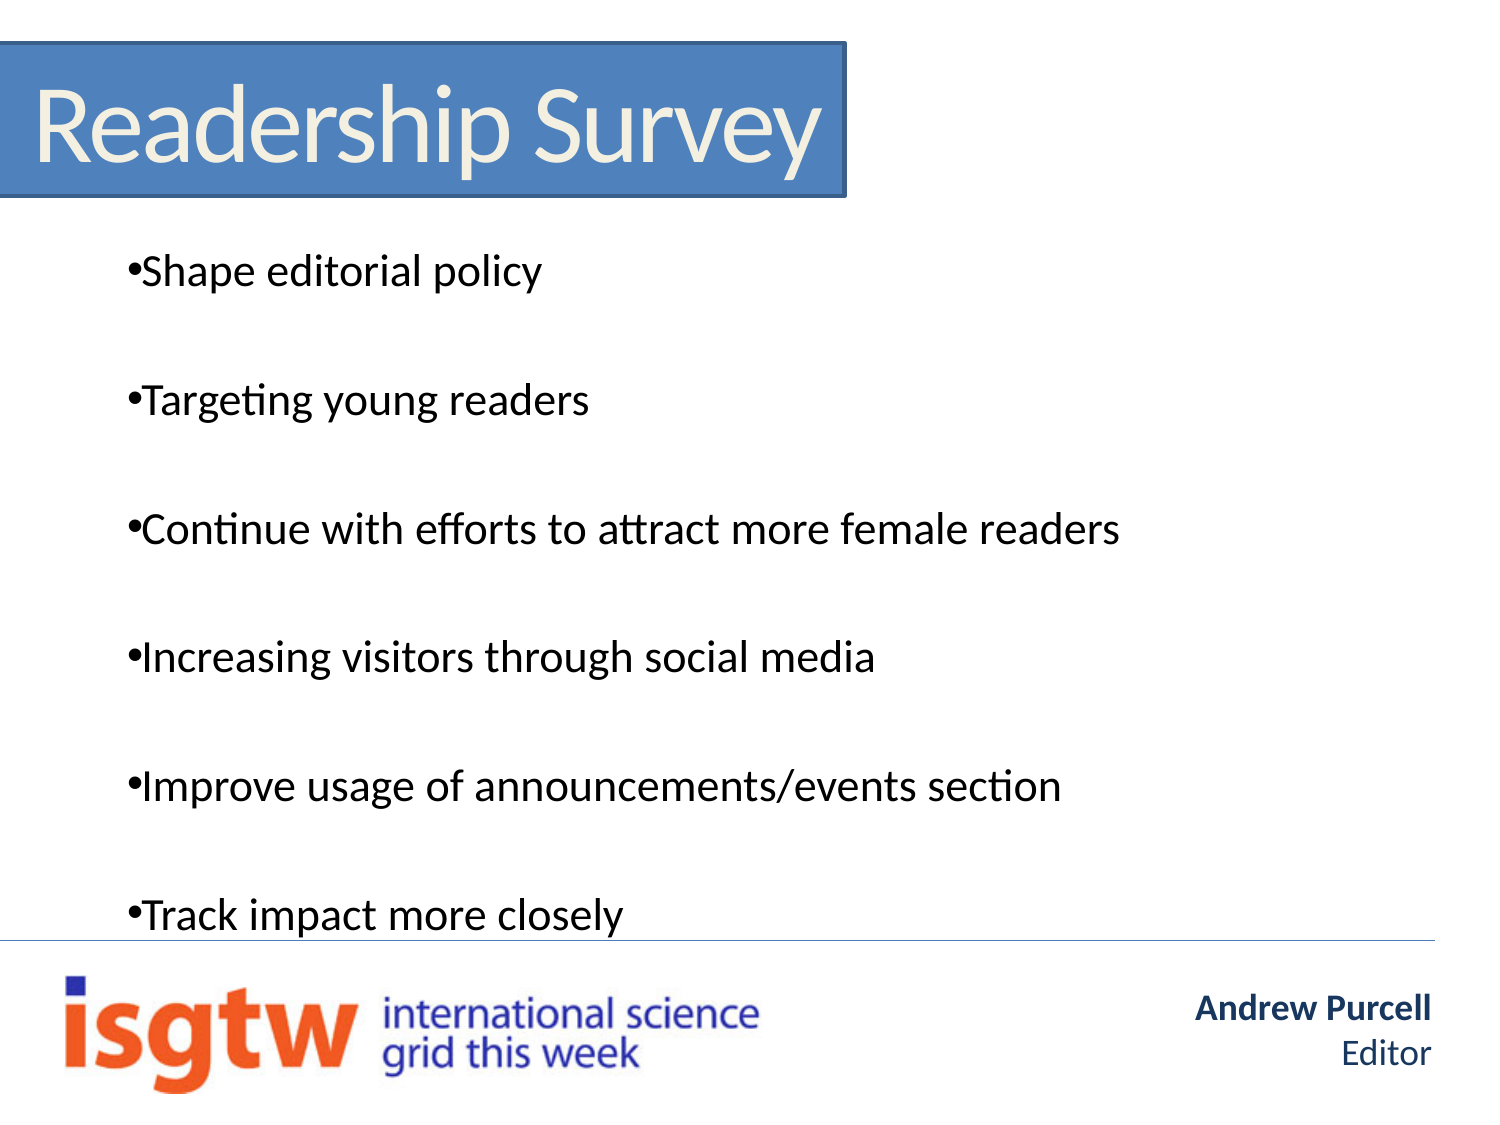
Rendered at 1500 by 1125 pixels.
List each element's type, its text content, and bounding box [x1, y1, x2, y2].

text_box [0, 41, 847, 198]
text_box Shape editorial policy Targeting young readers Continue with efforts to attract more female readers Increasing visitors through social media Improve usage of announcements/events section Track impact more closely [112, 233, 1444, 976]
text_box Readership Survey [17, 42, 845, 193]
text_box Andrew Purcell Editor [809, 975, 1447, 1081]
picture [64, 975, 763, 1095]
